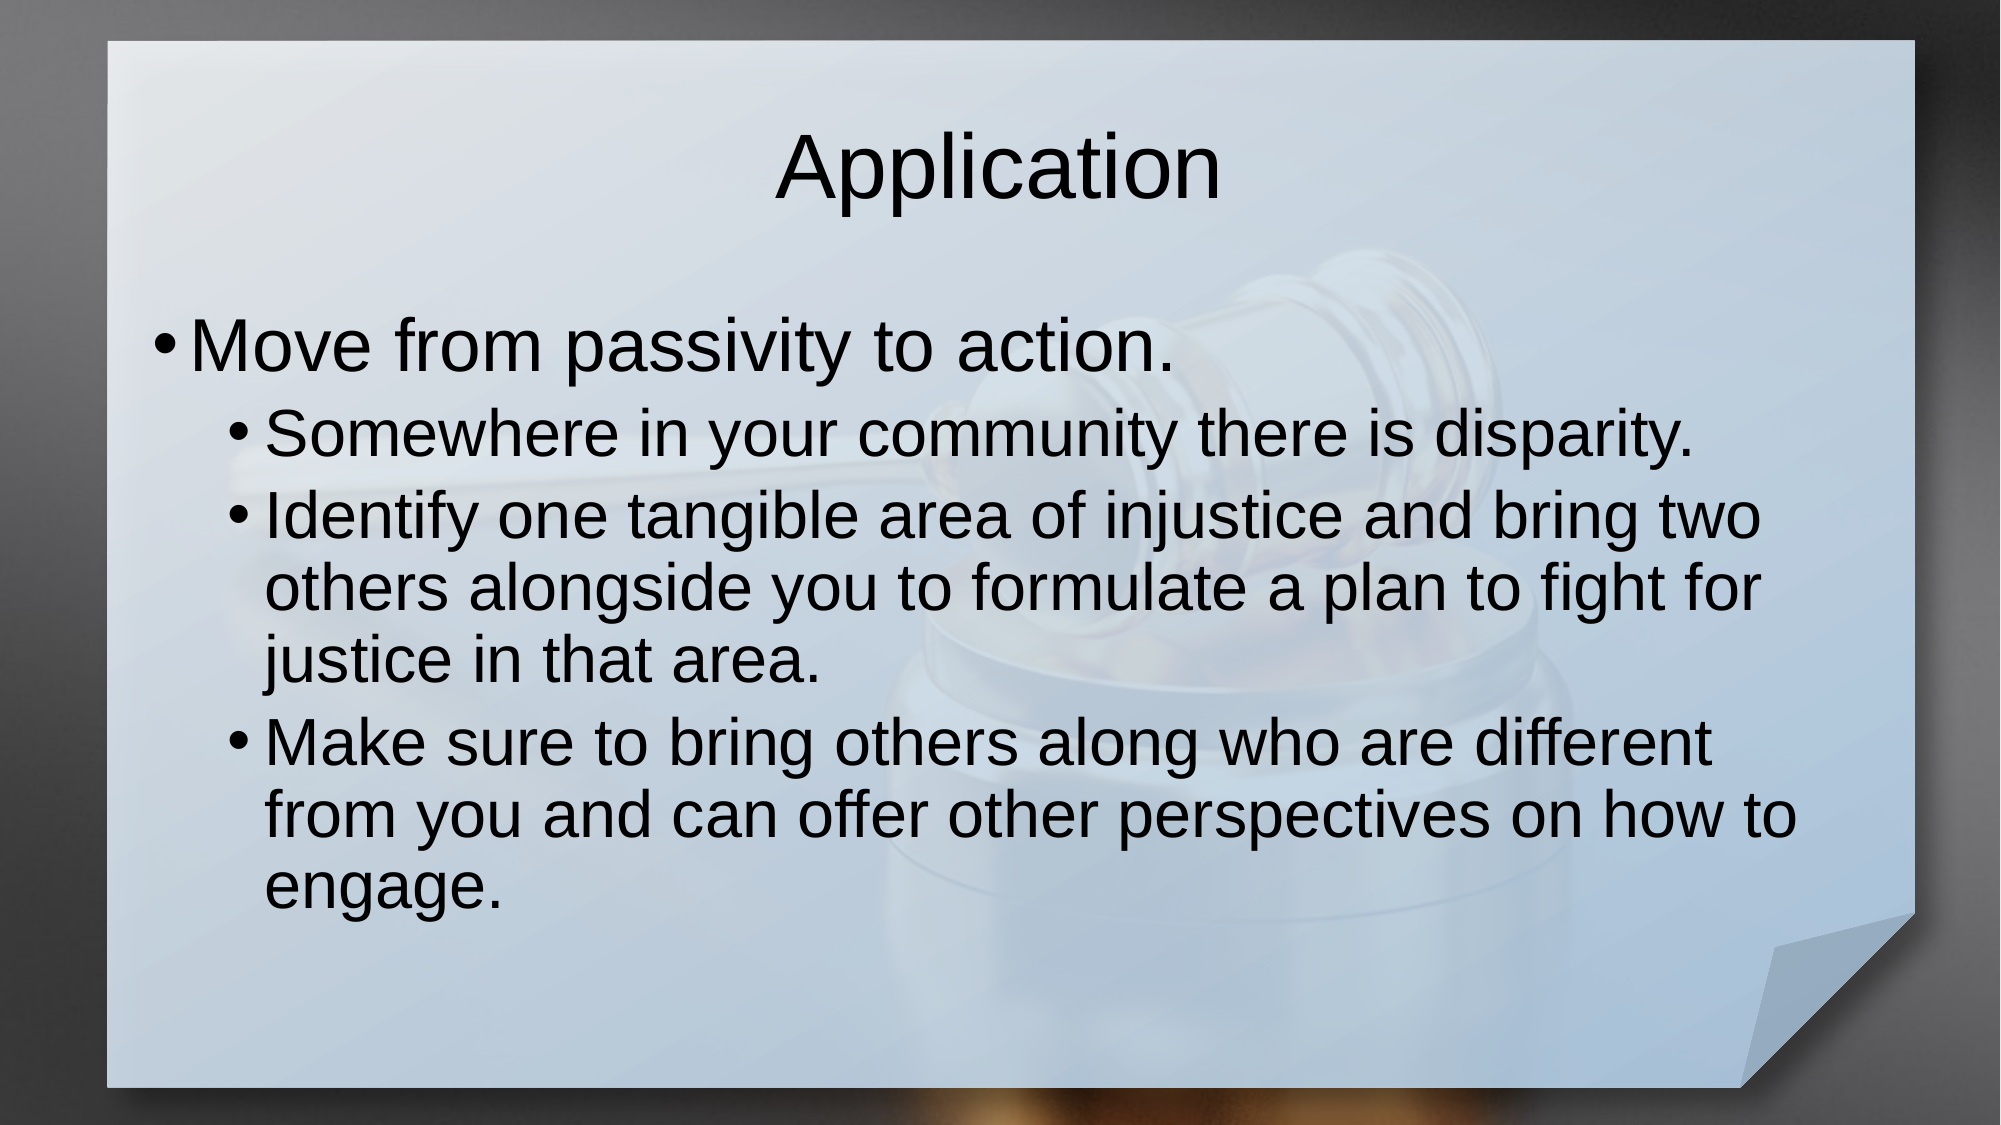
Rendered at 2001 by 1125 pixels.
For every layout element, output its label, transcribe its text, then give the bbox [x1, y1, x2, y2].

list Move from passivity to action. Somewhere in your community there is disparity. Identify one tangible area of injustice and bring two others alongside you to formulate a plan to fight for justice in that area. Make sure to bring others along who are different from you and can offer other perspectives on how to engage. [137, 299, 1863, 1014]
title Application [137, 59, 1863, 278]
picture [0, 0, 2001, 1125]
